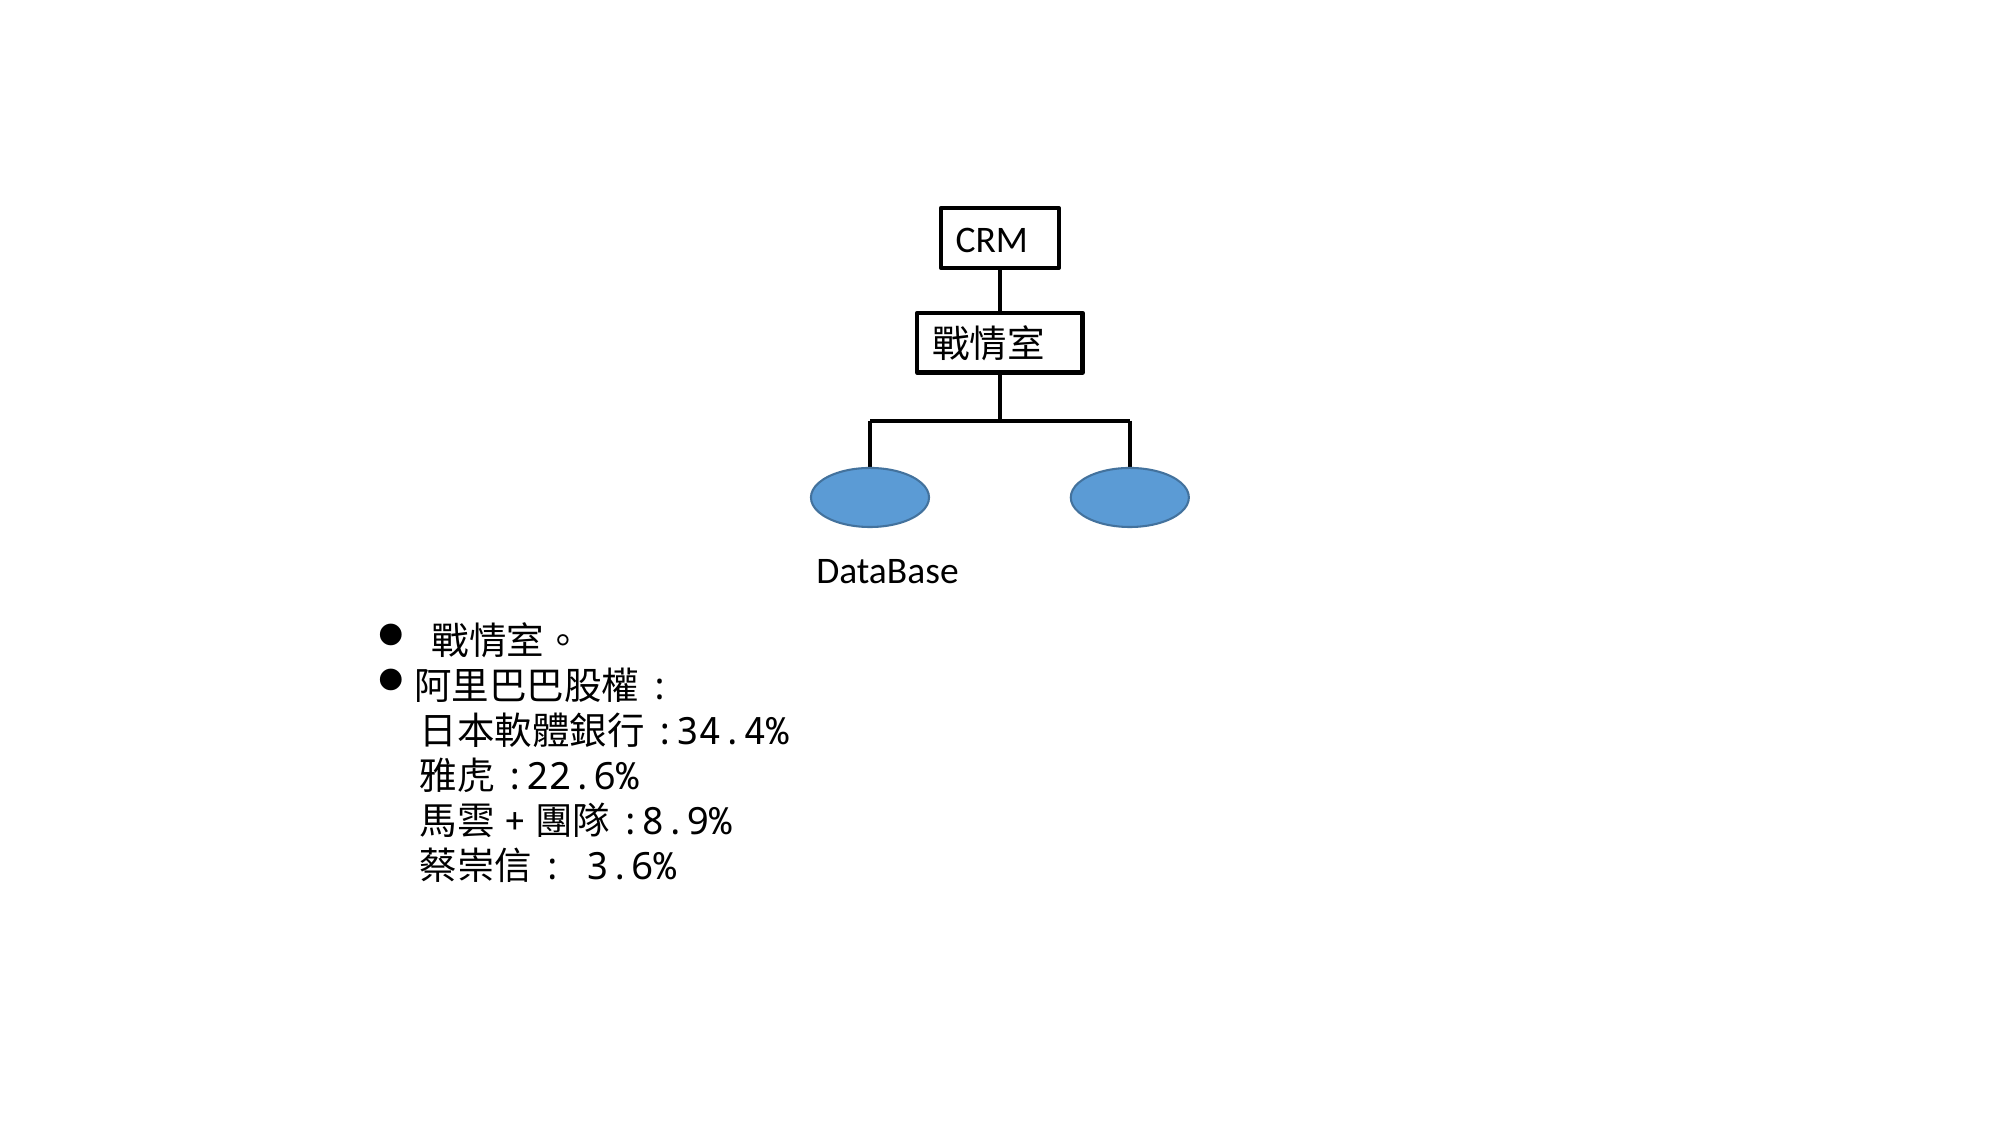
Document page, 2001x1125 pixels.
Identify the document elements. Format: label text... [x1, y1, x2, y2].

text_box [809, 466, 931, 529]
text_box [1069, 466, 1190, 529]
text_box CRM [940, 208, 1059, 268]
text_box DataBase [775, 538, 1000, 599]
text_box 戰情室。 阿里巴巴股權: 日本軟體銀行:34.4% 雅虎:22.6% 馬雲+團隊:8.9% 蔡崇信: 3.6% [362, 609, 1567, 940]
text_box 戰情室 [917, 312, 1083, 373]
